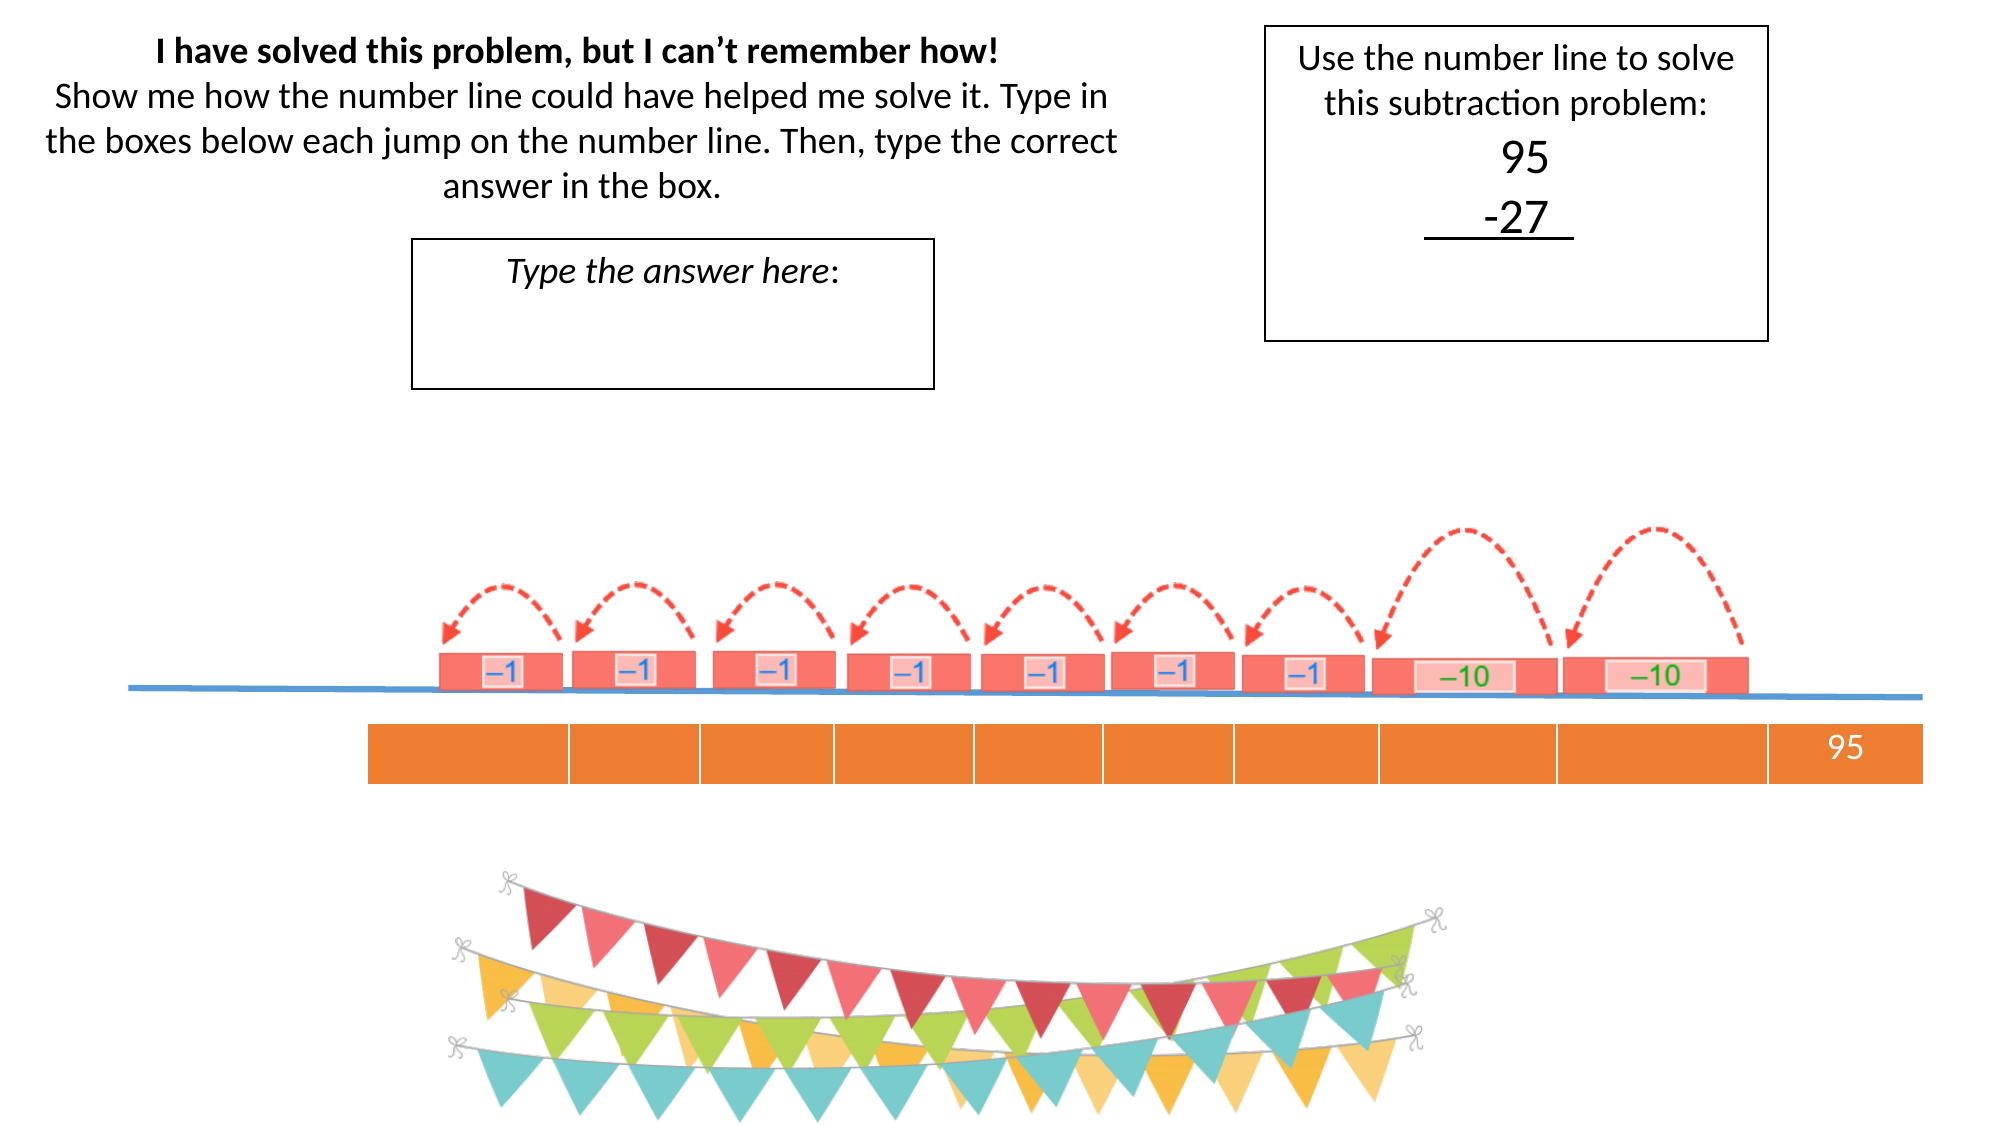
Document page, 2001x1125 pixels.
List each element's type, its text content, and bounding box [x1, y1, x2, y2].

text_box Type the answer here: [411, 238, 935, 390]
table_header [1558, 724, 1767, 784]
table_header [1235, 724, 1378, 784]
table_header [1380, 724, 1556, 784]
picture [443, 871, 1455, 1125]
table_header [835, 724, 973, 784]
picture [433, 580, 706, 695]
table_header [1104, 724, 1233, 784]
text_box Use the number line to solve this subtraction problem: 95 -27 [1264, 25, 1769, 342]
table_header [975, 724, 1102, 784]
table_header [570, 724, 699, 784]
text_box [128, 688, 1361, 698]
table_header 95 [1769, 724, 1923, 784]
text_box I have solved this problem, but I can’t remember how! Show me how the number line could have helped me solve it. Type in the boxes below each jump on the number line. Then, type the correct answer in the box. [25, 19, 1139, 214]
picture [707, 522, 1750, 723]
table_header [701, 724, 833, 784]
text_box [1750, 688, 1923, 698]
table_header [368, 724, 568, 784]
